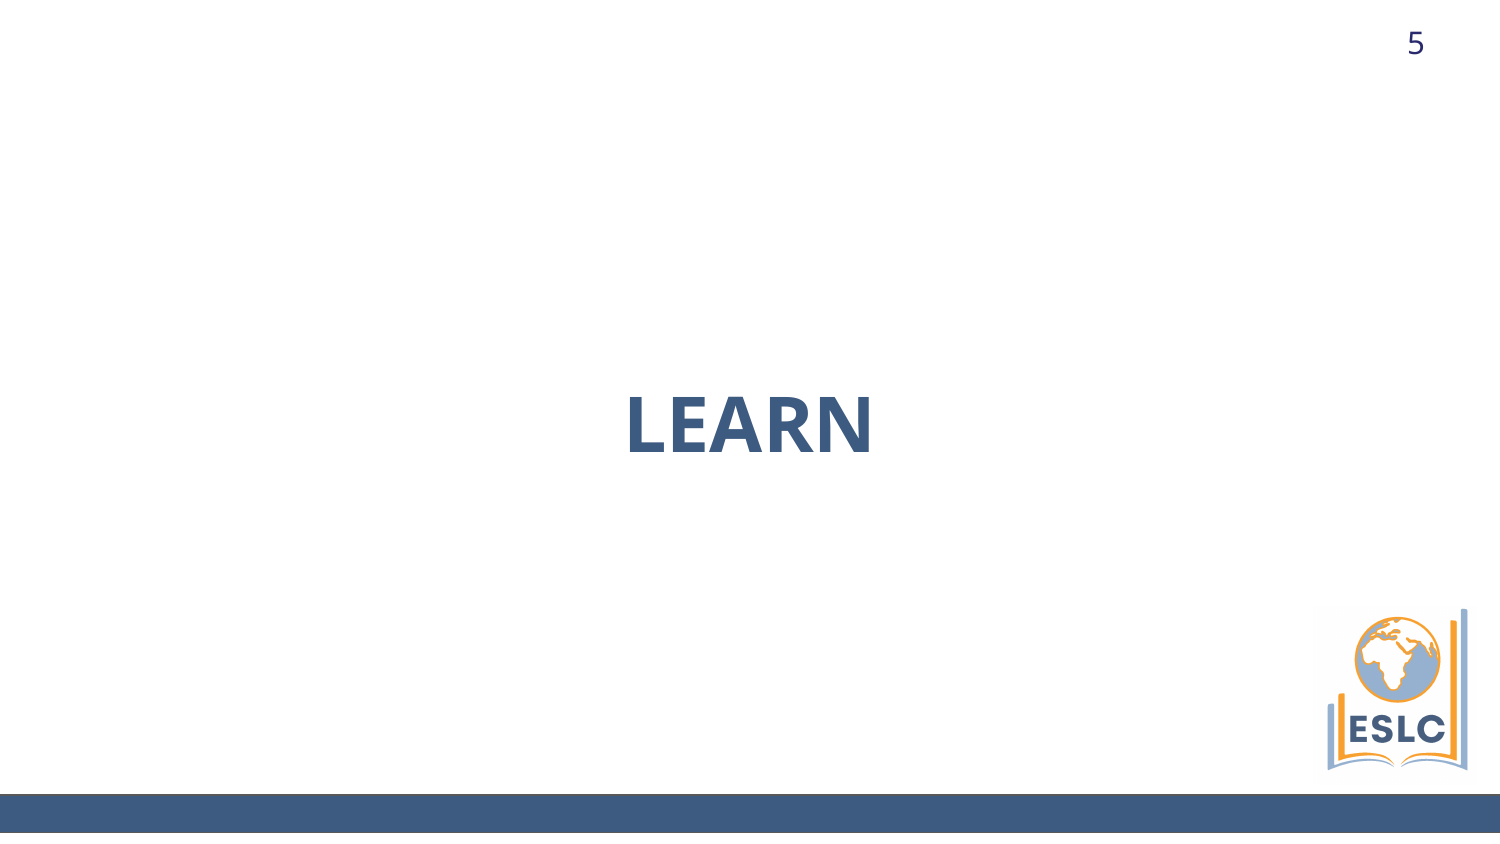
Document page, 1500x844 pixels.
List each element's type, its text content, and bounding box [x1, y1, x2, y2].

title LEARN [51, 352, 1449, 491]
picture [1313, 606, 1477, 785]
slide_number 5 [1350, 8, 1441, 73]
